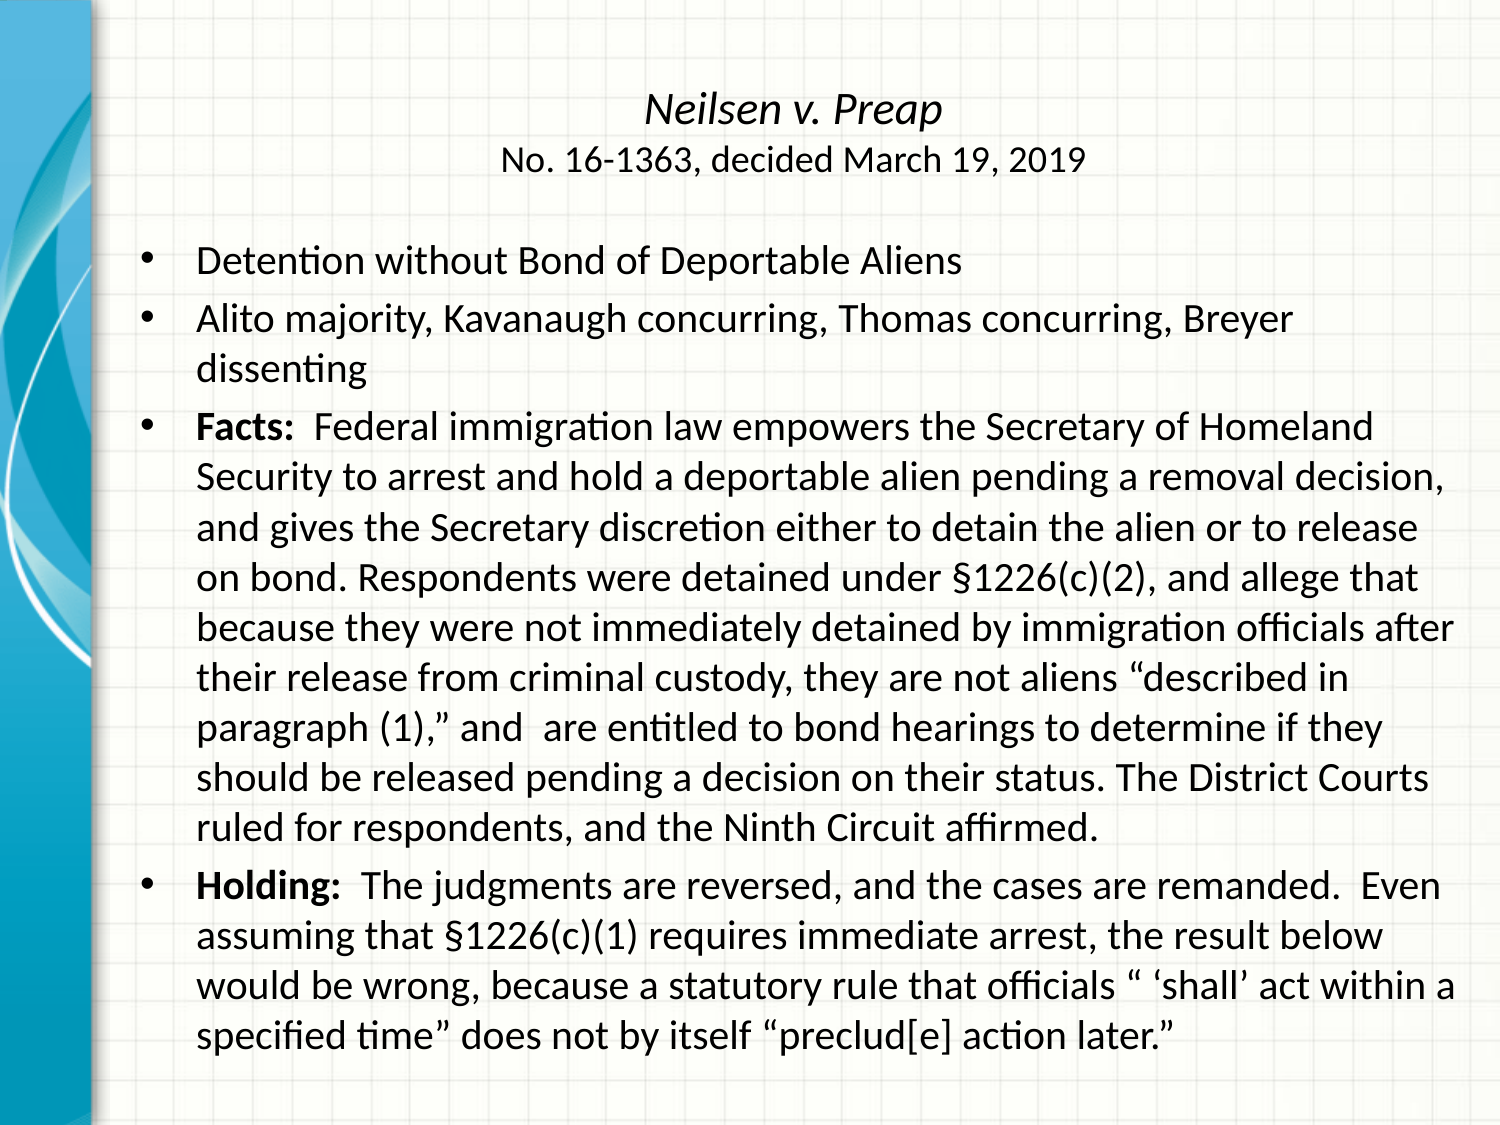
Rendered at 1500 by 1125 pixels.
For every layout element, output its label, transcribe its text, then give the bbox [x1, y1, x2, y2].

title Neilsen v. Preap No. 16-1363, decided March 19, 2019 [87, 70, 1500, 188]
list Detention without Bond of Deportable Aliens Alito majority, Kavanaugh concurring, Thomas concurring, Breyer dissenting Facts: Federal immigration law empowers the Secretary of Homeland Security to arrest and hold a deportable alien pending a removal decision, and gives the Secretary discretion either to detain the alien or to release on bond. Respondents were detained under §1226(c)(2), and allege that because they were not immediately detained by immigration officials after their release from criminal custody, they are not aliens “described in paragraph (1),” and are entitled to bond hearings to determine if they should be released pending a decision on their status. The District Courts ruled for respondents, and the Ninth Circuit affirmed. Holding: The judgments are reversed, and the cases are remanded. Even assuming that §1226(c)(1) requires immediate arrest, the result below would be wrong, because a statutory rule that officials “ ‘shall’ act within a specified time” does not by itself “preclud[e] action later.” [125, 224, 1475, 1050]
picture [0, 0, 1500, 1125]
